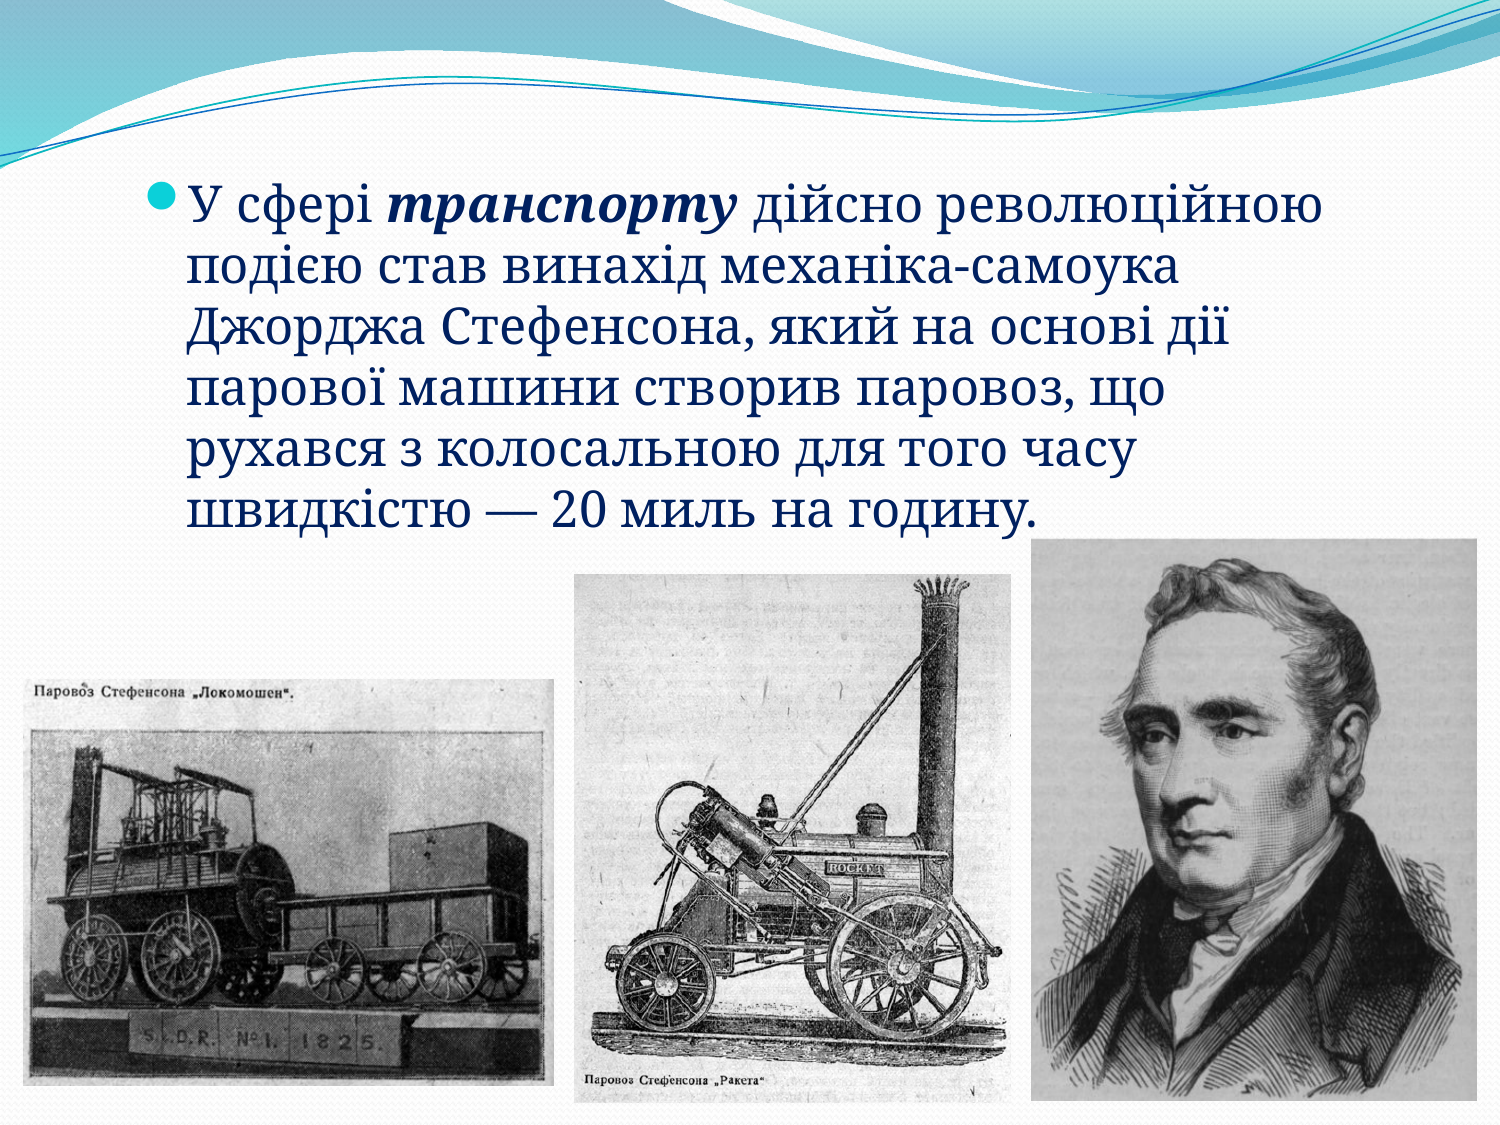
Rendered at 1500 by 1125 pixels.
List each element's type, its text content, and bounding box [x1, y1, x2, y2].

list У сфері транспорту дійсно революційною подією став винахід механіка-самоука Джорджа Стефенсона, який на основі дії парової машини створив паровоз, що рухався з колосальною для того часу швидкістю — 20 миль на годину. [128, 164, 1383, 551]
picture [23, 679, 554, 1086]
picture [573, 573, 1011, 1103]
picture [1031, 538, 1477, 1101]
